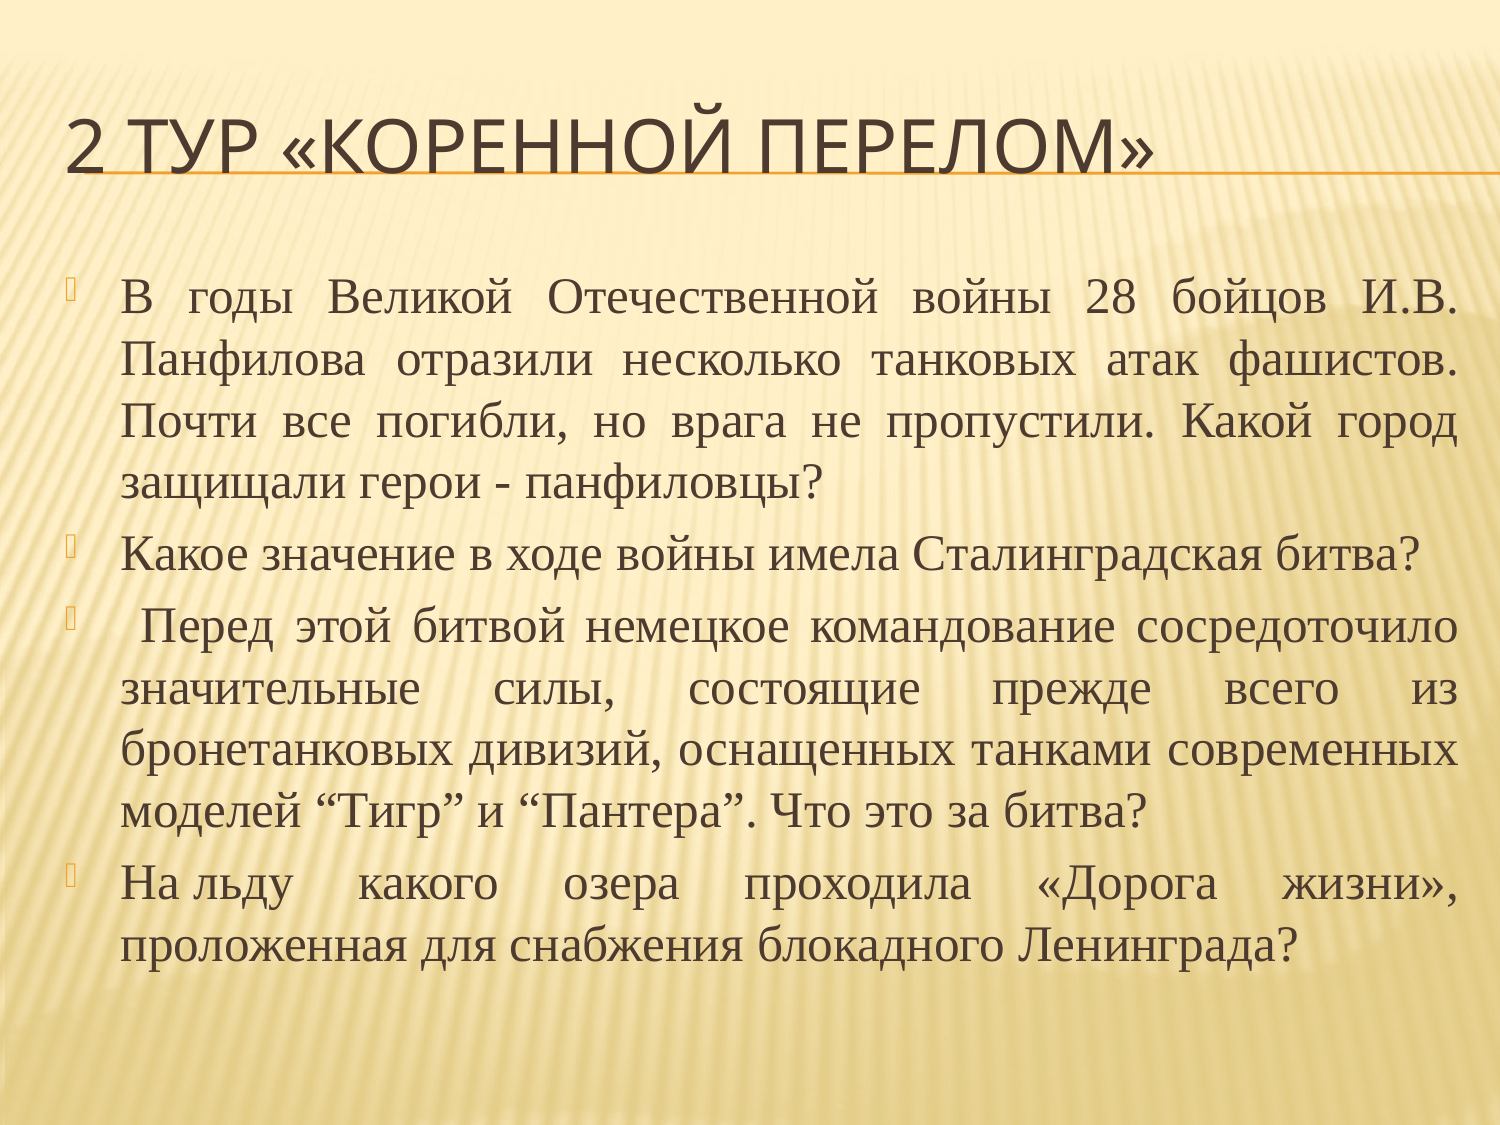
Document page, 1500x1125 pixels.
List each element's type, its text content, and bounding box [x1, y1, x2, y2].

title 2 тур «Коренной перелом» [50, 75, 1475, 213]
list В годы Великой Отечественной войны 28 бойцов И.В. Панфилова отразили несколько танковых атак фашистов. Почти все погибли, но врага не пропустили. Какой город защищали герои - панфиловцы? Какое значение в ходе войны имела Сталинградская битва? Перед этой битвой немецкое командование сосредоточило значительные силы, состоящие прежде всего из бронетанковых дивизий, оснащенных танками современных моделей “Тигр” и “Пантера”. Что это за битва? На льду какого озера проходила «Дорога жизни», проложенная для снабжения блокадного Ленинграда? [50, 254, 1475, 998]
